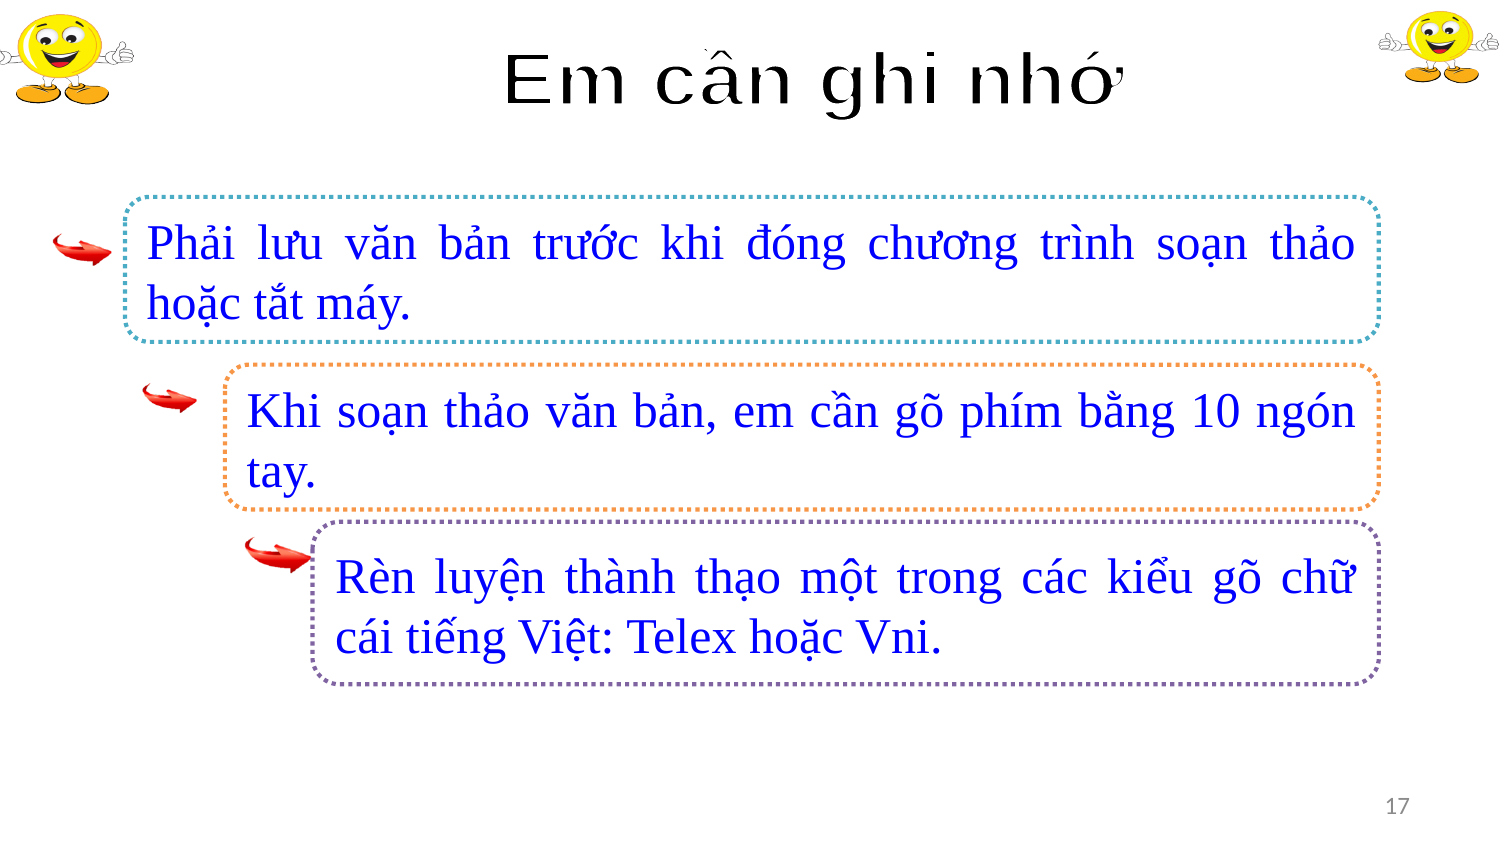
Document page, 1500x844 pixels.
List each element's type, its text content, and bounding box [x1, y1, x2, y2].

text_box Em cần ghi nhớ [504, 51, 554, 108]
slide_number 17 [1074, 782, 1425, 827]
text_box Em cần ghi nhớ [1067, 47, 1127, 109]
text_box Em cần ghi nhớ [653, 44, 792, 109]
text_box Em cần ghi nhớ [968, 62, 1013, 108]
text_box Khi soạn thảo văn bản, em cần gõ phím bằng 10 ngón tay. [222, 362, 1381, 512]
picture [0, 0, 167, 123]
text_box Phải lưu văn bản trước khi đóng chương trình soạn thảo hoặc tắt máy. [122, 194, 1381, 344]
picture [46, 226, 113, 270]
text_box Rèn luyện thành thạo một trong các kiểu gõ chữ cái tiếng Việt: Telex hoặc Vni. [310, 519, 1381, 687]
text_box Em cần ghi nhớ [1019, 48, 1063, 108]
picture [1352, 0, 1500, 97]
text_box Em cần ghi nhớ [923, 63, 938, 108]
picture [237, 527, 313, 578]
picture [135, 376, 198, 417]
text_box Em cần ghi nhớ [818, 62, 865, 124]
text_box Em cần ghi nhớ [558, 62, 626, 108]
text_box Em cần ghi nhớ [871, 48, 916, 108]
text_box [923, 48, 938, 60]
